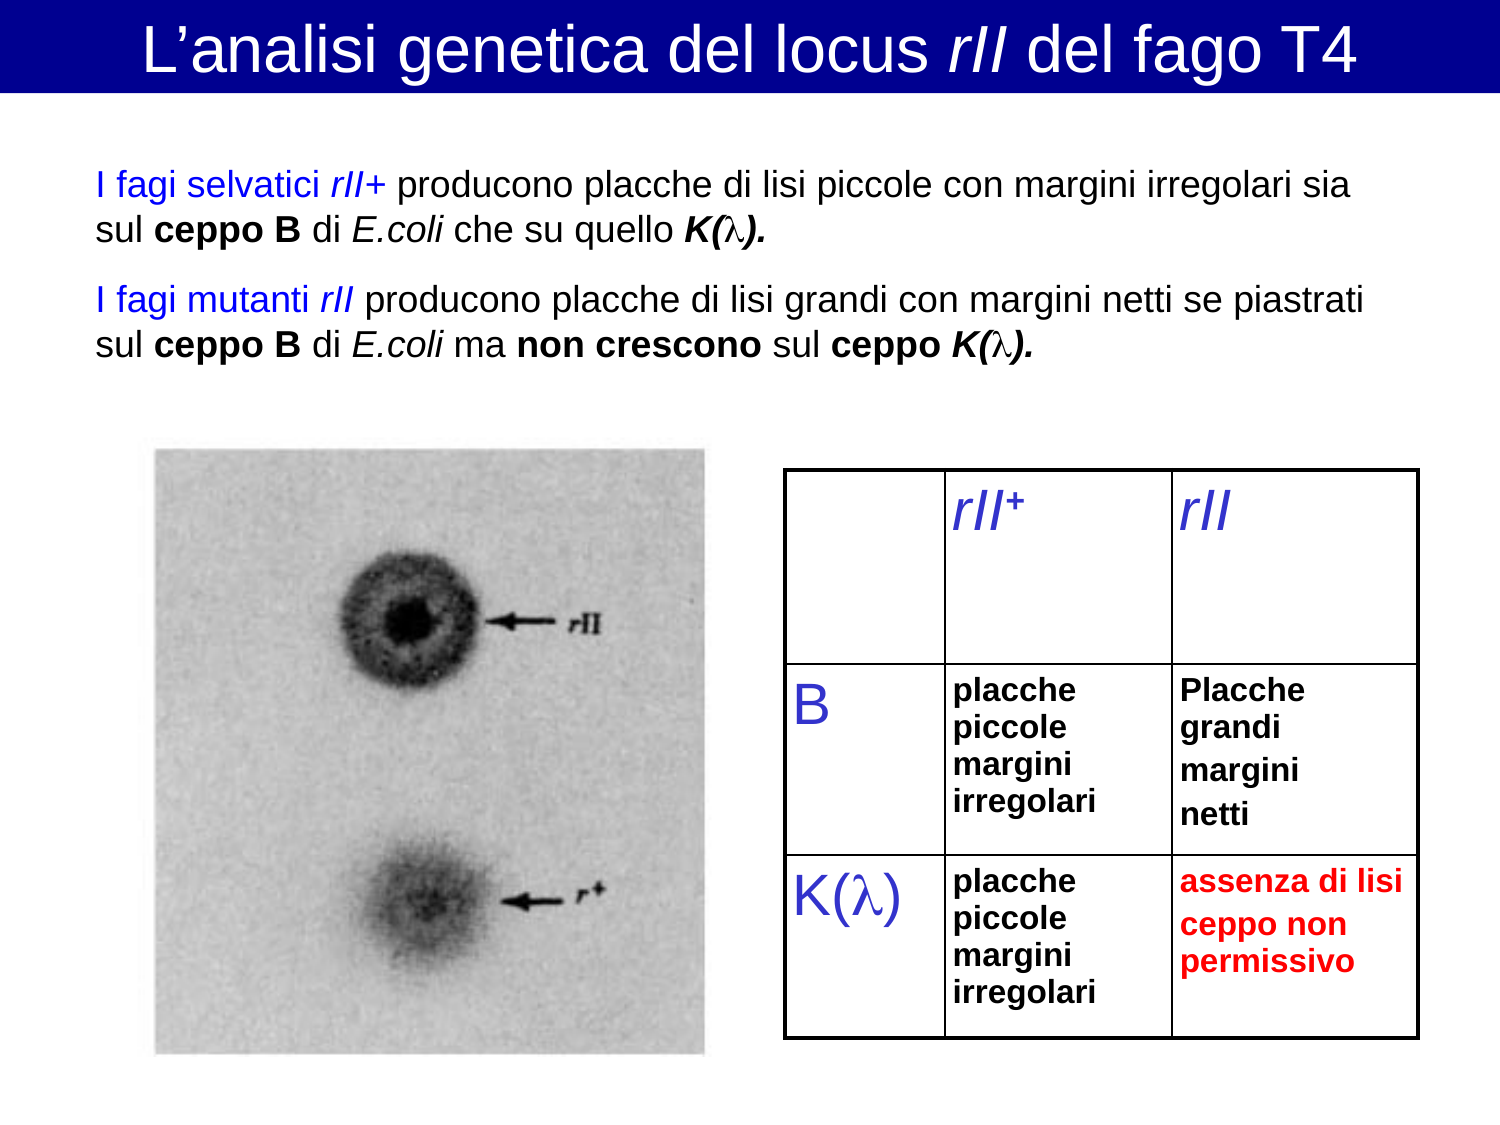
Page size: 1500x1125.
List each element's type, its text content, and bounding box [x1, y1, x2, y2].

picture [87, 421, 767, 1057]
table_header rII+ [946, 472, 1171, 663]
table_cell assenza di lisi ceppo non permissivo [1173, 856, 1416, 1036]
table_cell B [787, 665, 944, 854]
table_cell K(λ) [787, 856, 944, 1036]
table_cell placche piccole margini irregolari [946, 665, 1171, 854]
table_header [787, 472, 944, 663]
text_box I fagi selvatici rII+ producono placche di lisi piccole con margini irregolari sia sul ceppo B di E.coli che su quello K(λ). I fagi mutanti rII producono placche di lisi grandi con margini netti se piastrati sul ceppo B di E.coli ma non crescono sul ceppo K(λ). [87, 153, 1411, 373]
table_cell Placche grandi margini netti [1173, 665, 1416, 854]
text_box L’analisi genetica del locus rII del fago T4 [0, 0, 1500, 94]
table_header rII [1173, 472, 1416, 663]
table_cell placche piccole margini irregolari [946, 856, 1171, 1036]
